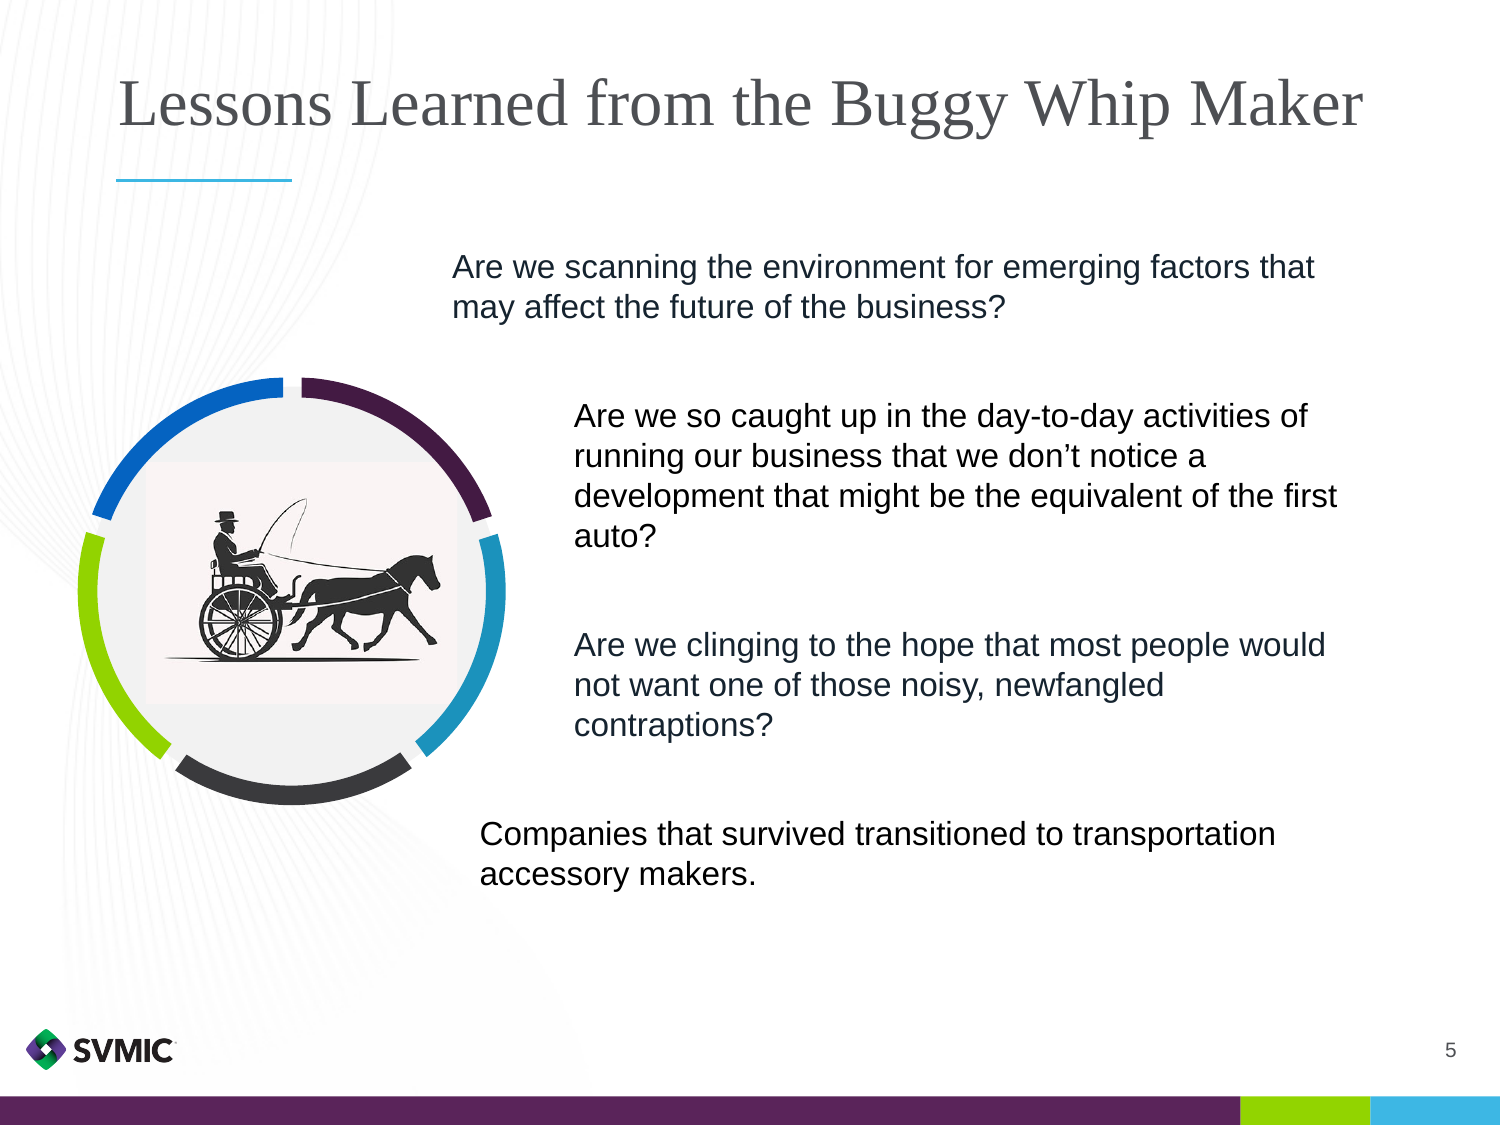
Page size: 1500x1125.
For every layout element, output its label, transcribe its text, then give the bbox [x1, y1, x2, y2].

text_box Companies that survived transitioned to transportation accessory makers. [464, 805, 1439, 900]
text_box Are we clinging to the hope that most people would not want one of those noisy, newfangled contraptions? [559, 616, 1385, 751]
text_box Are we so caught up in the day-to-day activities of running our business that we don’t notice a development that might be the equivalent of the first auto? [559, 386, 1372, 562]
picture [0, 0, 1500, 1096]
text_box Are we scanning the environment for emerging factors that may affect the future of the business? [437, 238, 1385, 333]
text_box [77, 377, 506, 806]
title Lessons Learned from the Buggy Whip Maker [103, 59, 1397, 153]
